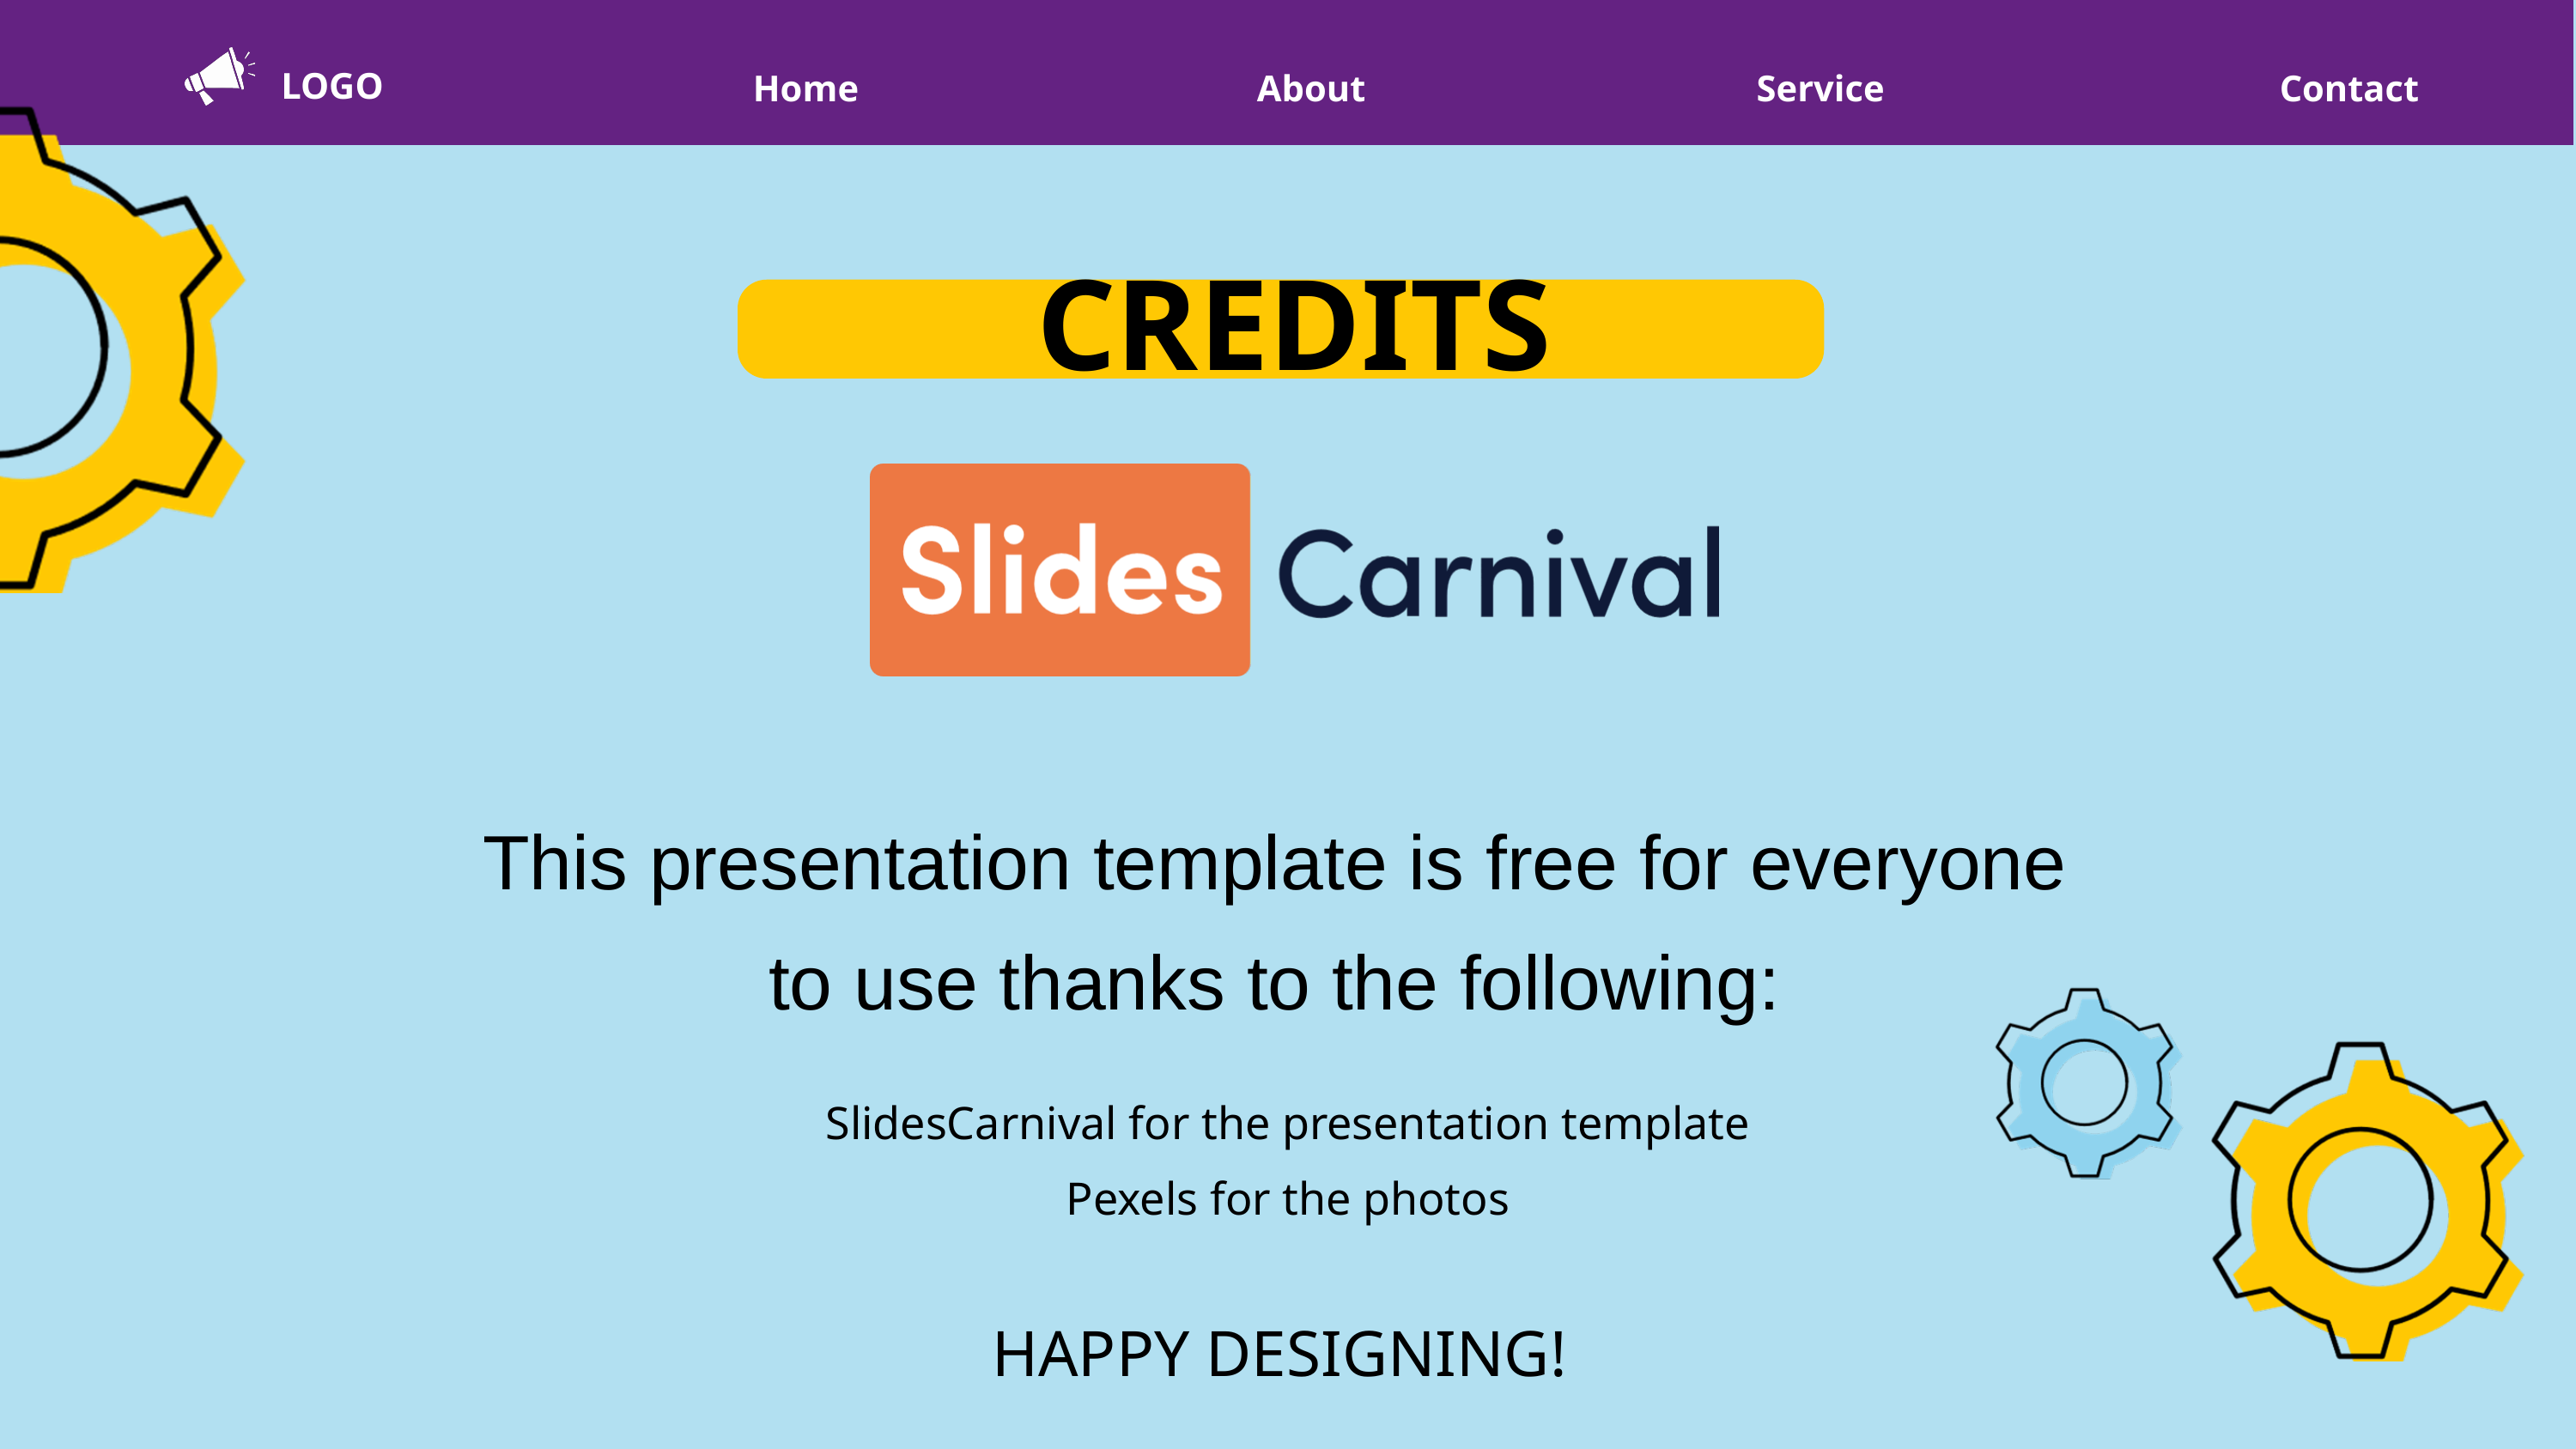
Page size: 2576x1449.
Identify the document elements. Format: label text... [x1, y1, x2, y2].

picture [1984, 961, 2528, 1361]
picture [0, 39, 256, 593]
text_box CREDITS [750, 185, 1838, 396]
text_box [737, 252, 1825, 379]
text_box This presentation template is free for everyone to use thanks to the following: [442, 785, 2107, 1025]
picture [869, 463, 1719, 676]
text_box SlidesCarnival for the presentation template Pexels for the photos [397, 1073, 1979, 1224]
text_box HAPPY DESIGNING! [397, 1291, 2179, 1390]
